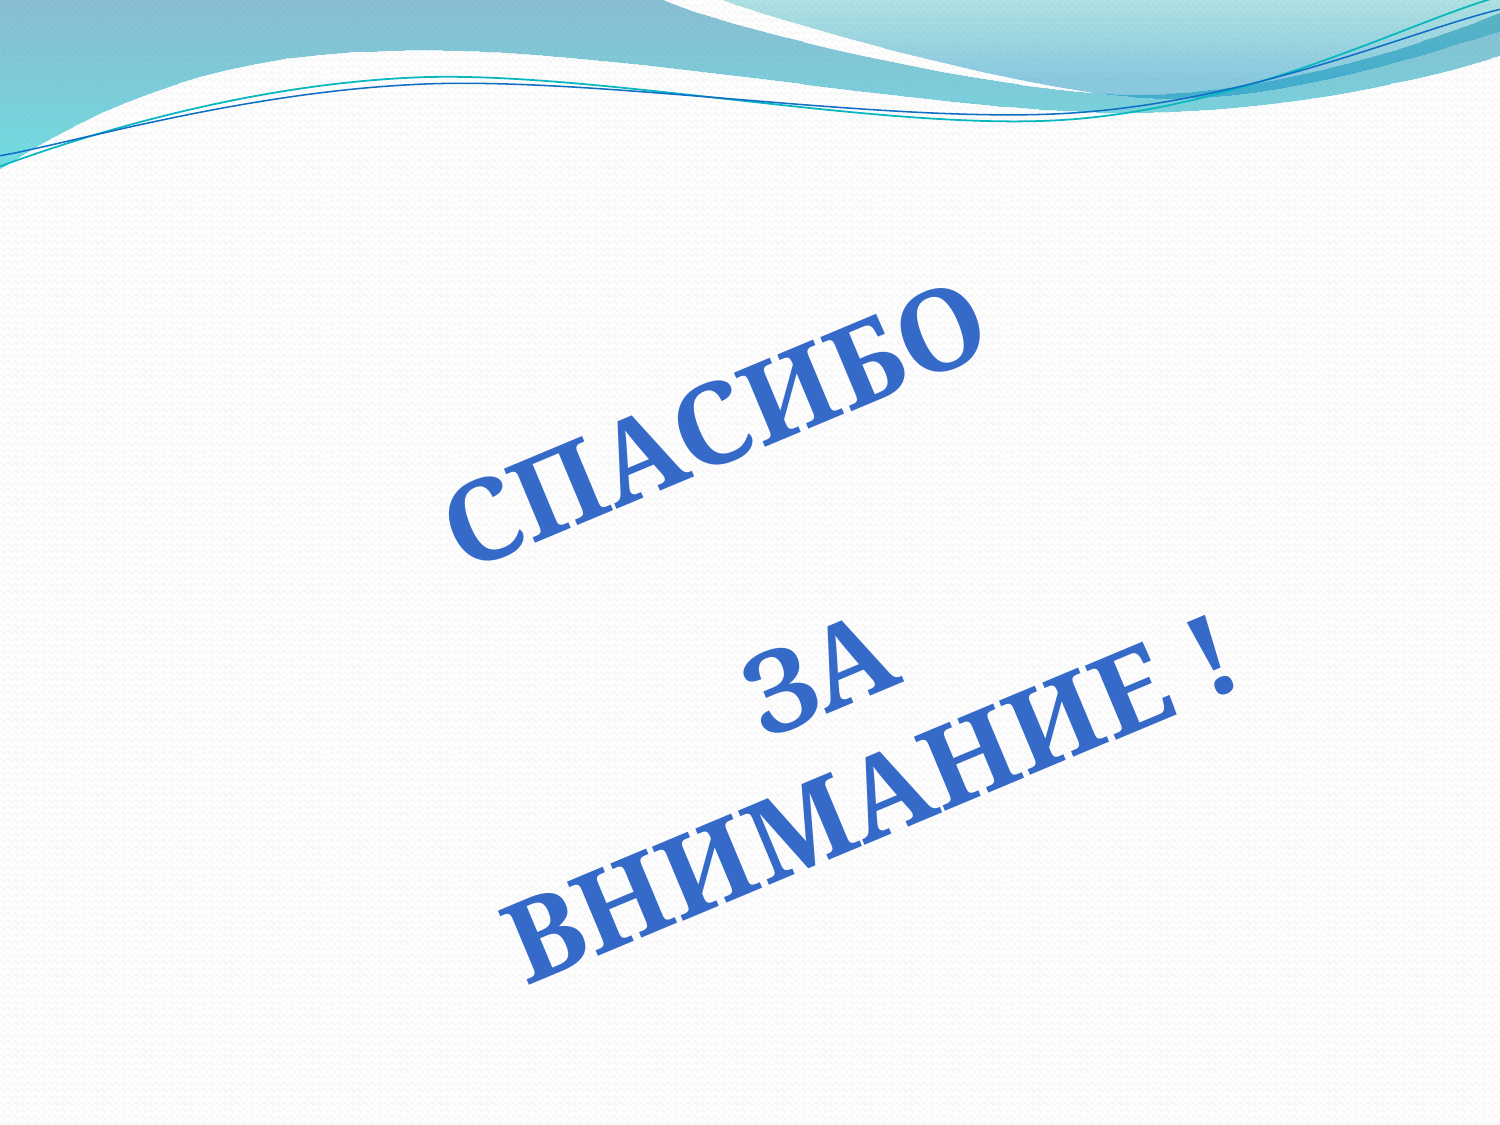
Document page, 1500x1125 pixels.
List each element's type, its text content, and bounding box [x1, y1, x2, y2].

text_box Спасибо За внимание ! [230, 160, 1352, 1054]
